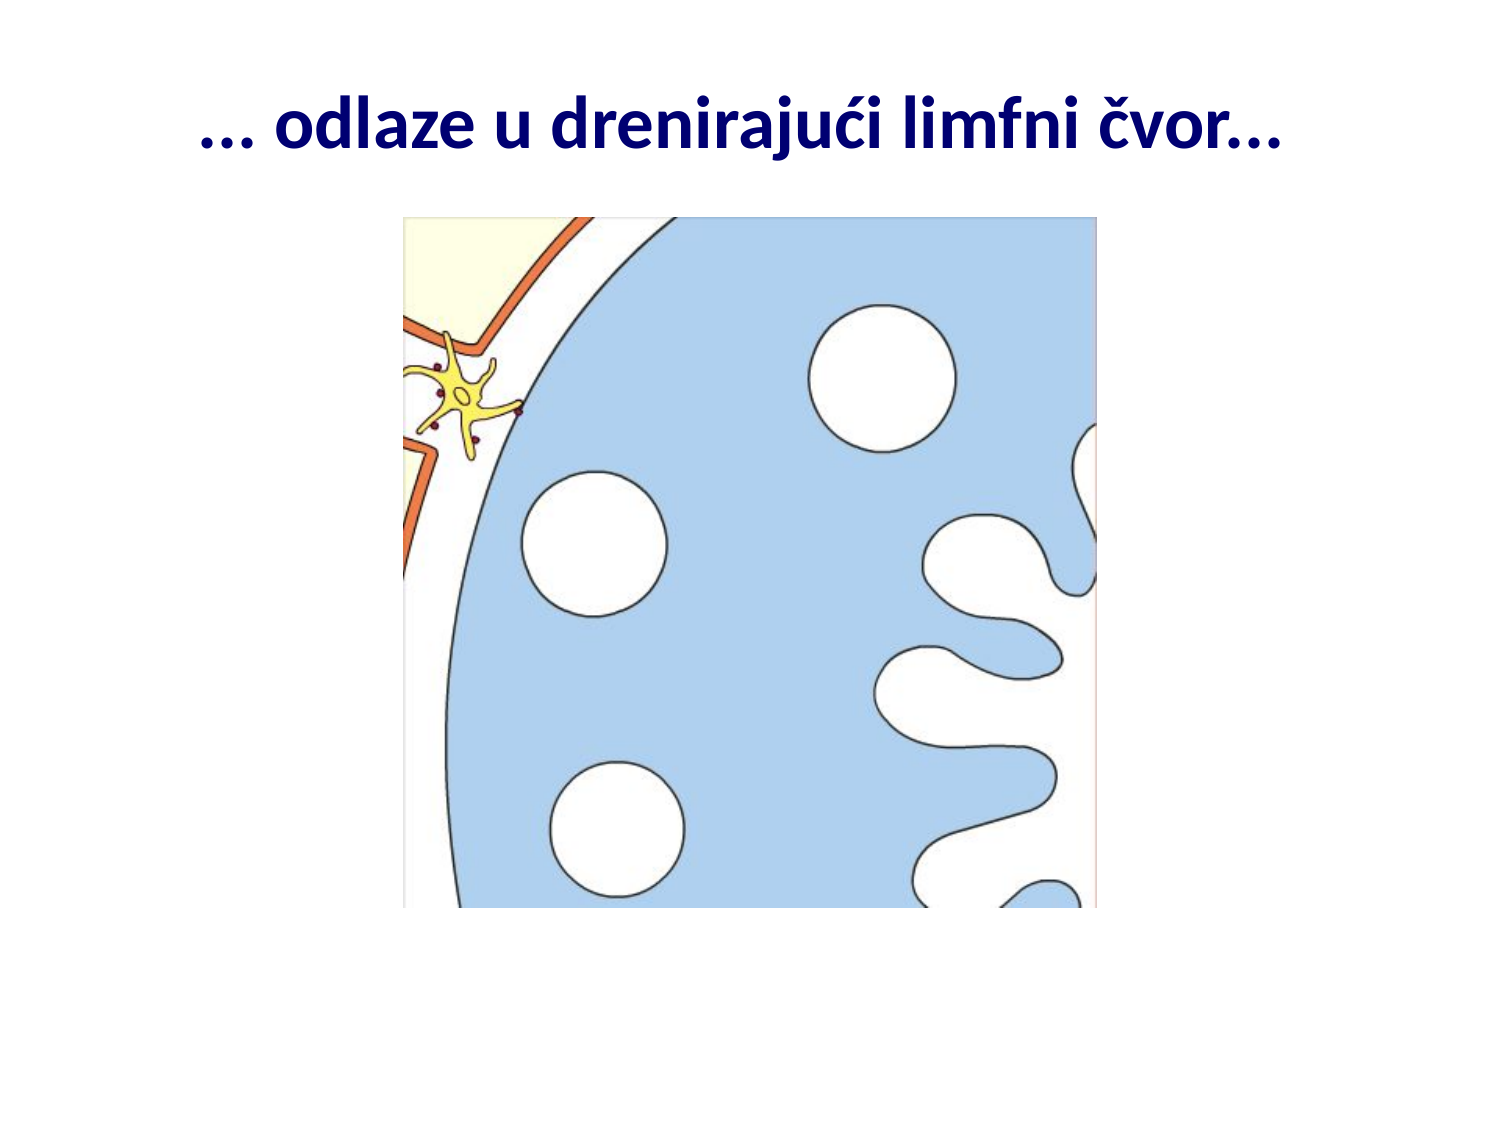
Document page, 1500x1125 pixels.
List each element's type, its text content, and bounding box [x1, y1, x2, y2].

text_box ... odlaze u drenirajući limfni čvor... [182, 66, 1318, 172]
picture [402, 216, 1098, 909]
